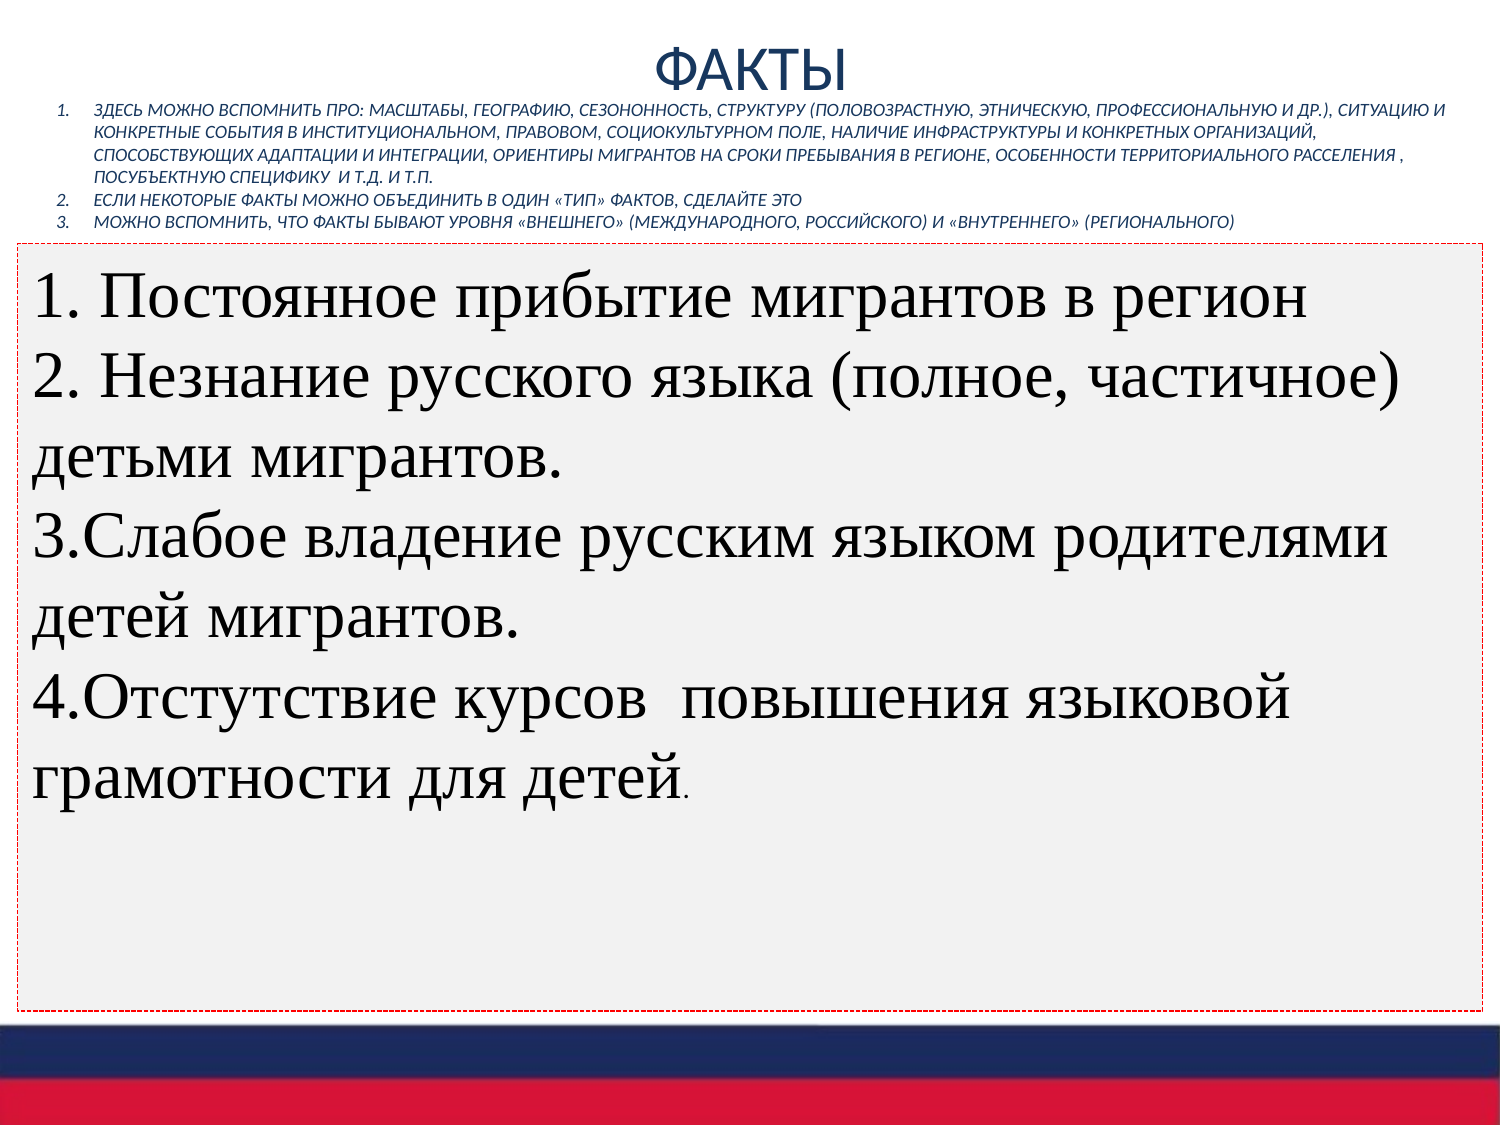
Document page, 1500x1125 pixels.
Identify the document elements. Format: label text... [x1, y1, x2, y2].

picture [0, 1021, 1500, 1125]
text_box 1. Постоянное прибытие мигрантов в регион 2. Незнание русского языка (полное, частичное) детьми мигрантов. 3.Слабое владение русским языком родителями детей мигрантов. 4.Отстутствие курсов повышения языковой грамотности для детей. [16, 241, 1484, 1013]
title ФАКТЫ [76, 19, 1427, 89]
text_box ЗДЕСЬ МОЖНО ВСПОМНИТЬ ПРО: МАСШТАБЫ, ГЕОГРАФИЮ, СЕЗОНОННОСТЬ, СТРУКТУРУ (ПОЛОВОЗРАСТНУЮ, ЭТНИЧЕСКУЮ, ПРОФЕССИОНАЛЬНУЮ И ДР.), СИТУАЦИЮ И КОНКРЕТНЫЕ СОБЫТИЯ В ИНСТИТУЦИОНАЛЬНОМ, ПРАВОВОМ, СОЦИОКУЛЬТУРНОМ ПОЛЕ, НАЛИЧИЕ ИНФРАСТРУКТУРЫ И КОНКРЕТНЫХ ОРГАНИЗАЦИЙ, СПОСОБСТВУЮЩИХ АДАПТАЦИИ И ИНТЕГРАЦИИ, ОРИЕНТИРЫ МИГРАНТОВ НА СРОКИ ПРЕБЫВАНИЯ В РЕГИОНЕ, ОСОБЕННОСТИ ТЕРРИТОРИАЛЬНОГО РАССЕЛЕНИЯ , ПОСУБЪЕКТНУЮ СПЕЦИФИКУ И Т.Д. И Т.П. ЕСЛИ НЕКОТОРЫЕ ФАКТЫ МОЖНО ОБЪЕДИНИТЬ В ОДИН «ТИП» ФАКТОВ, СДЕЛАЙТЕ ЭТО МОЖНО ВСПОМНИТЬ, ЧТО ФАКТЫ БЫВАЮТ УРОВНЯ «ВНЕШНЕГО» (МЕЖДУНАРОДНОГО, РОССИЙСКОГО) И «ВНУТРЕННЕГО» (РЕГИОНАЛЬНОГО) [41, 89, 1483, 240]
